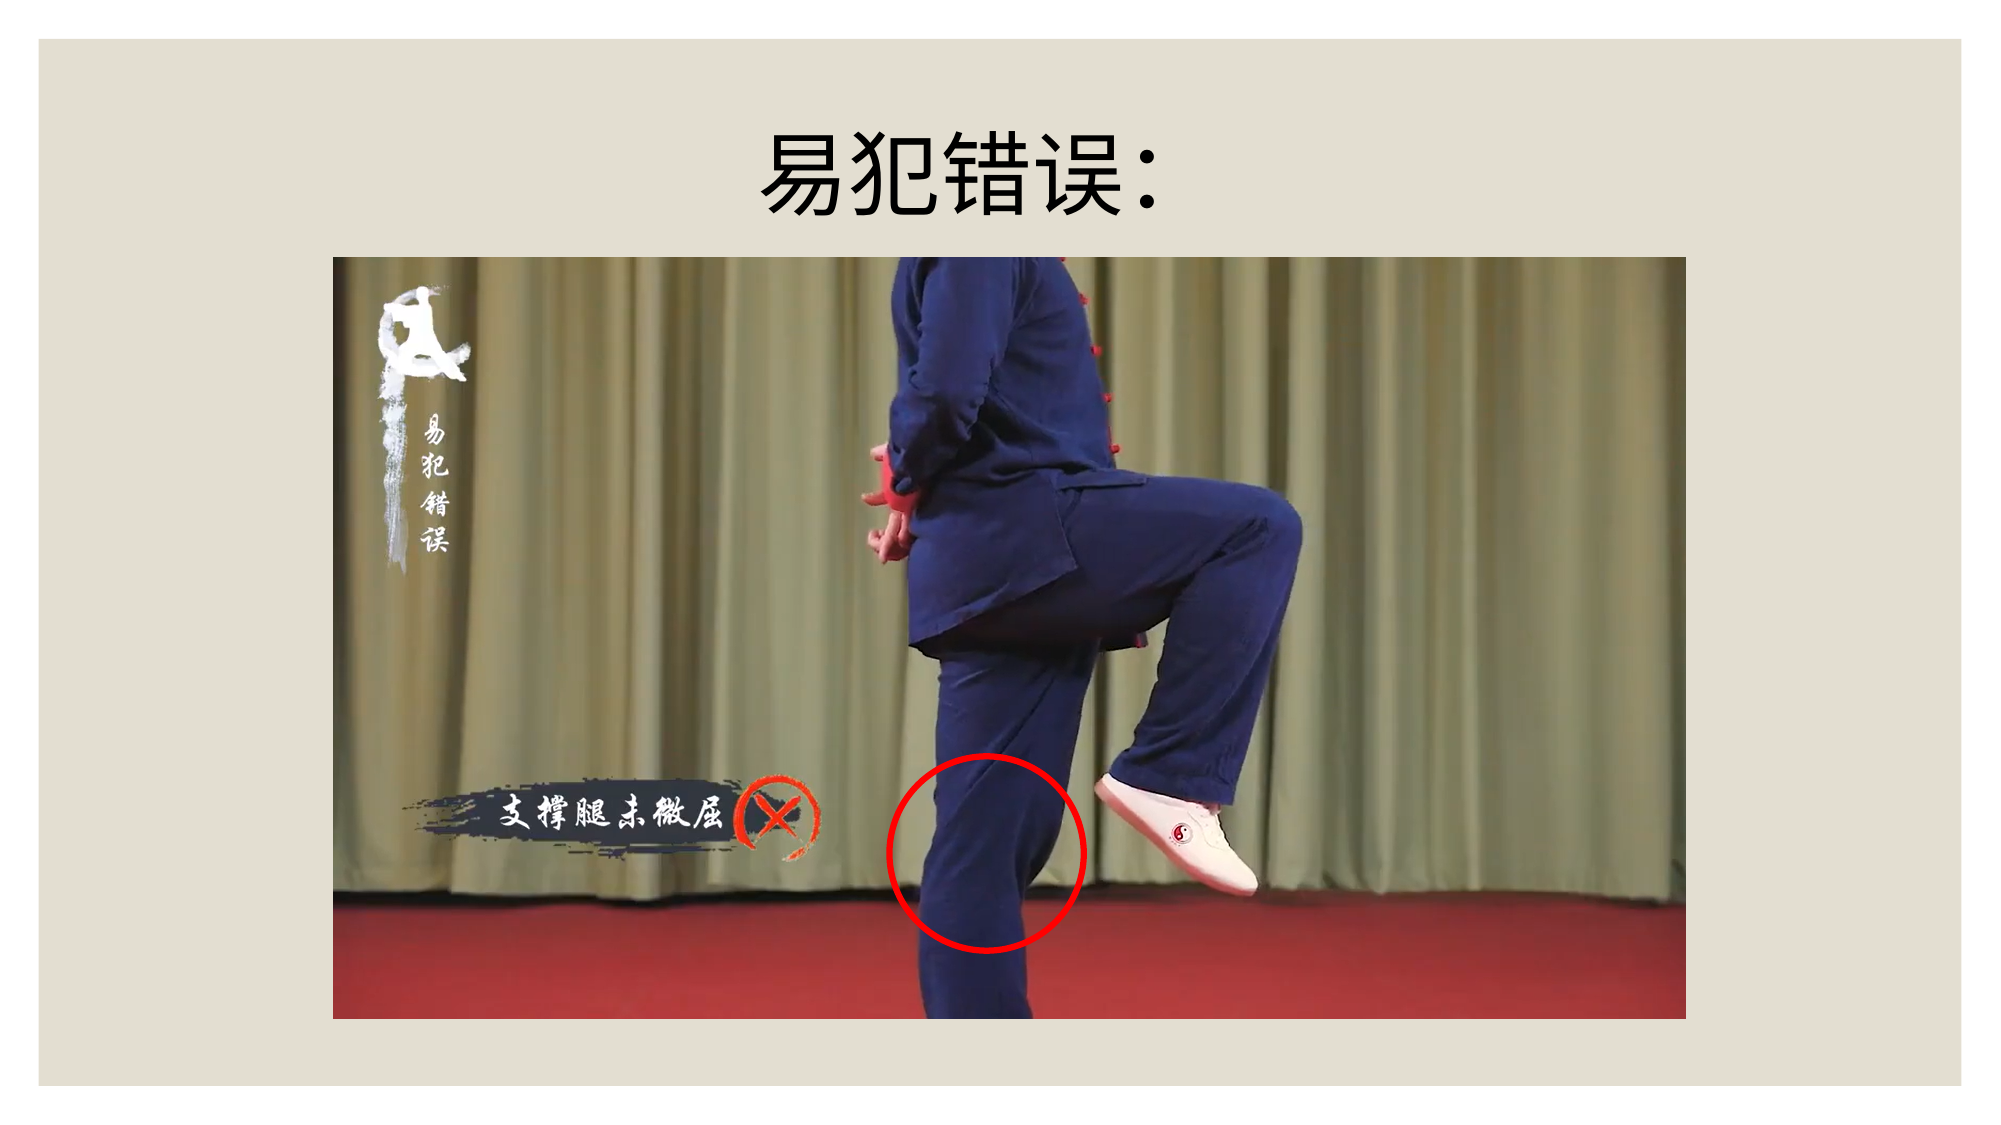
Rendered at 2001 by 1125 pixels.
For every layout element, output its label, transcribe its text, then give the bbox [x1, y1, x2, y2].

picture [333, 257, 1686, 1019]
text_box 易犯错误： [640, 109, 1333, 235]
